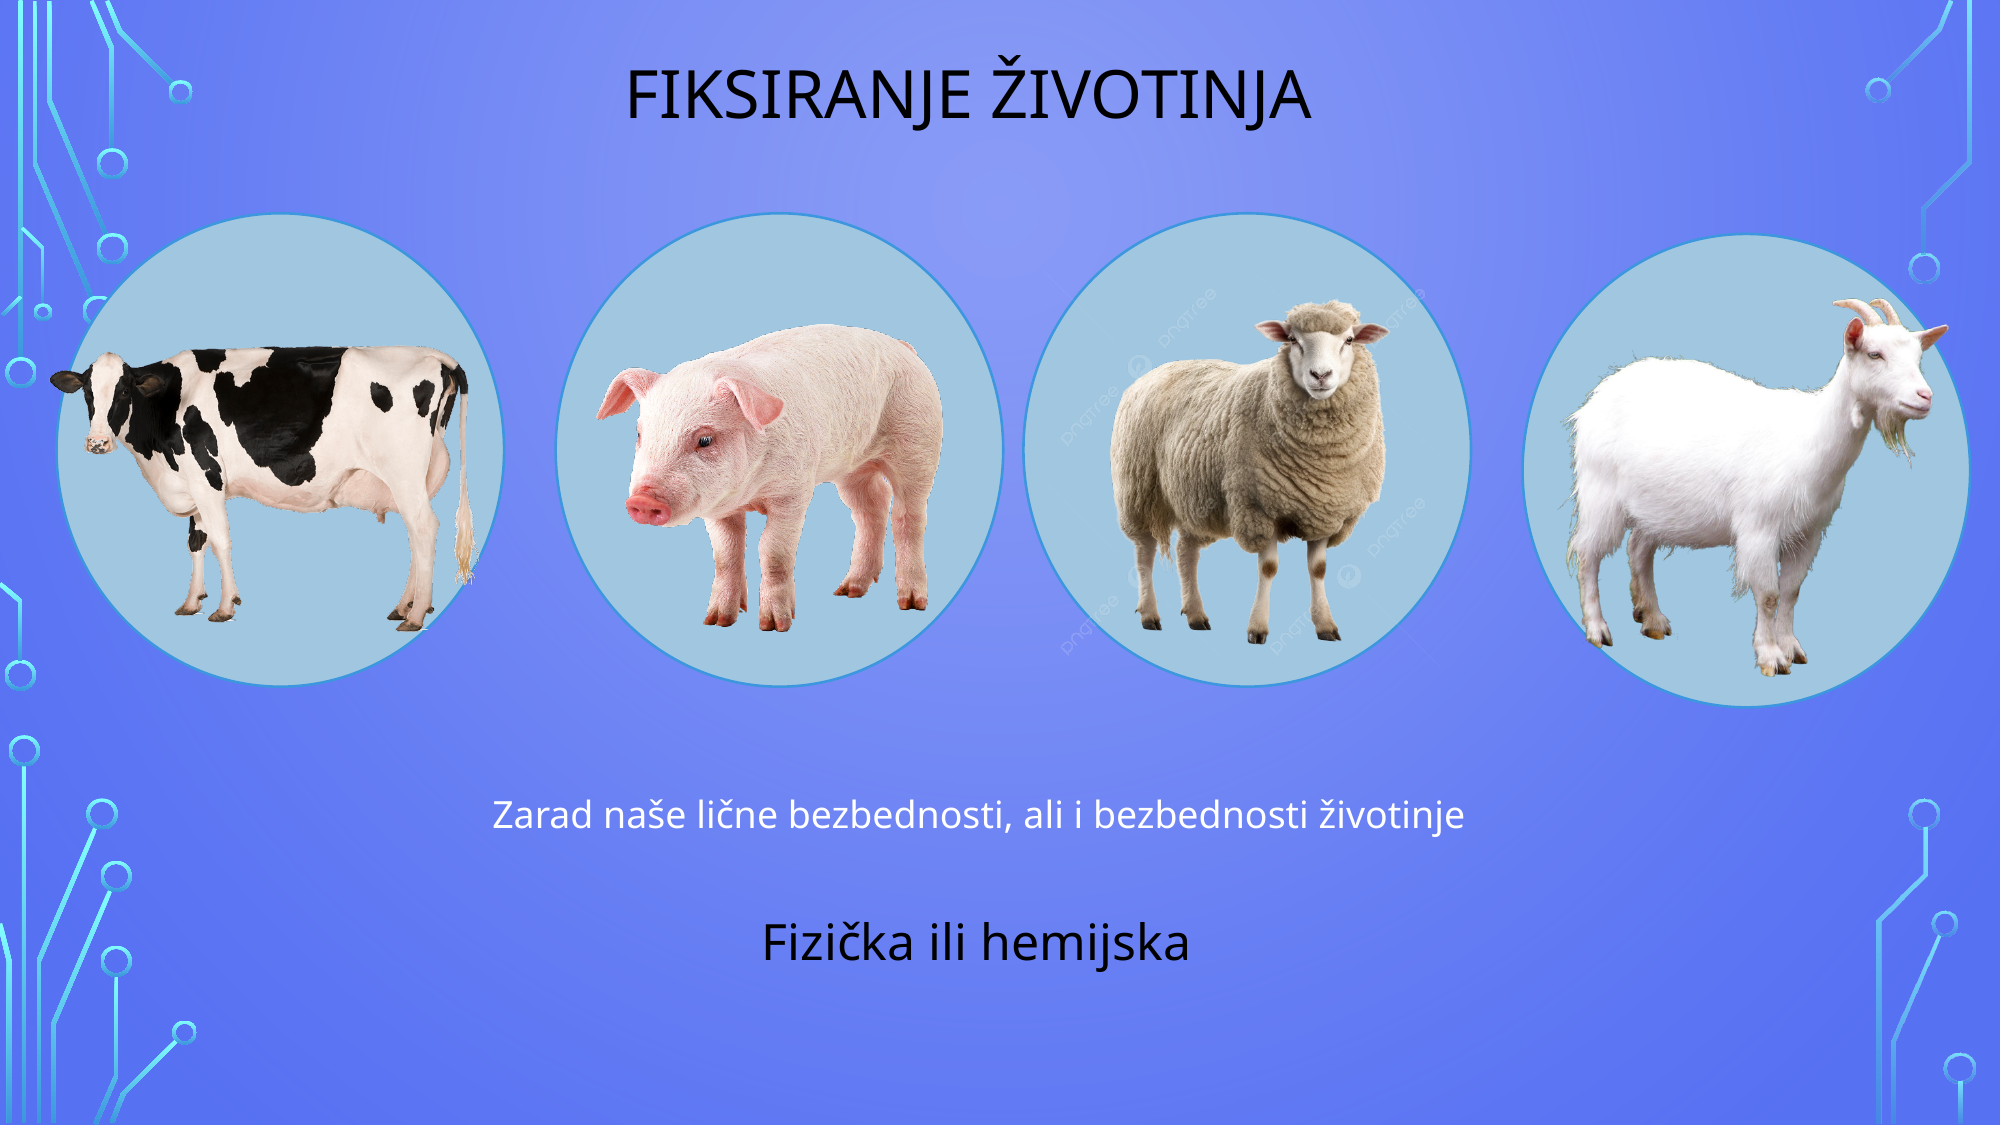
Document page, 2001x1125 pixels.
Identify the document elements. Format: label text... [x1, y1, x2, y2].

text_box Zarad naše lične bezbednosti, ali i bezbednosti životinje [410, 783, 1549, 844]
text_box Fizička ili hemijska [746, 902, 1300, 978]
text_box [1522, 233, 1971, 708]
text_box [555, 212, 1004, 687]
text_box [49, 212, 505, 687]
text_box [1023, 212, 1472, 687]
text_box FIKSIRANJE ŽIVOTINJA [610, 44, 1661, 140]
